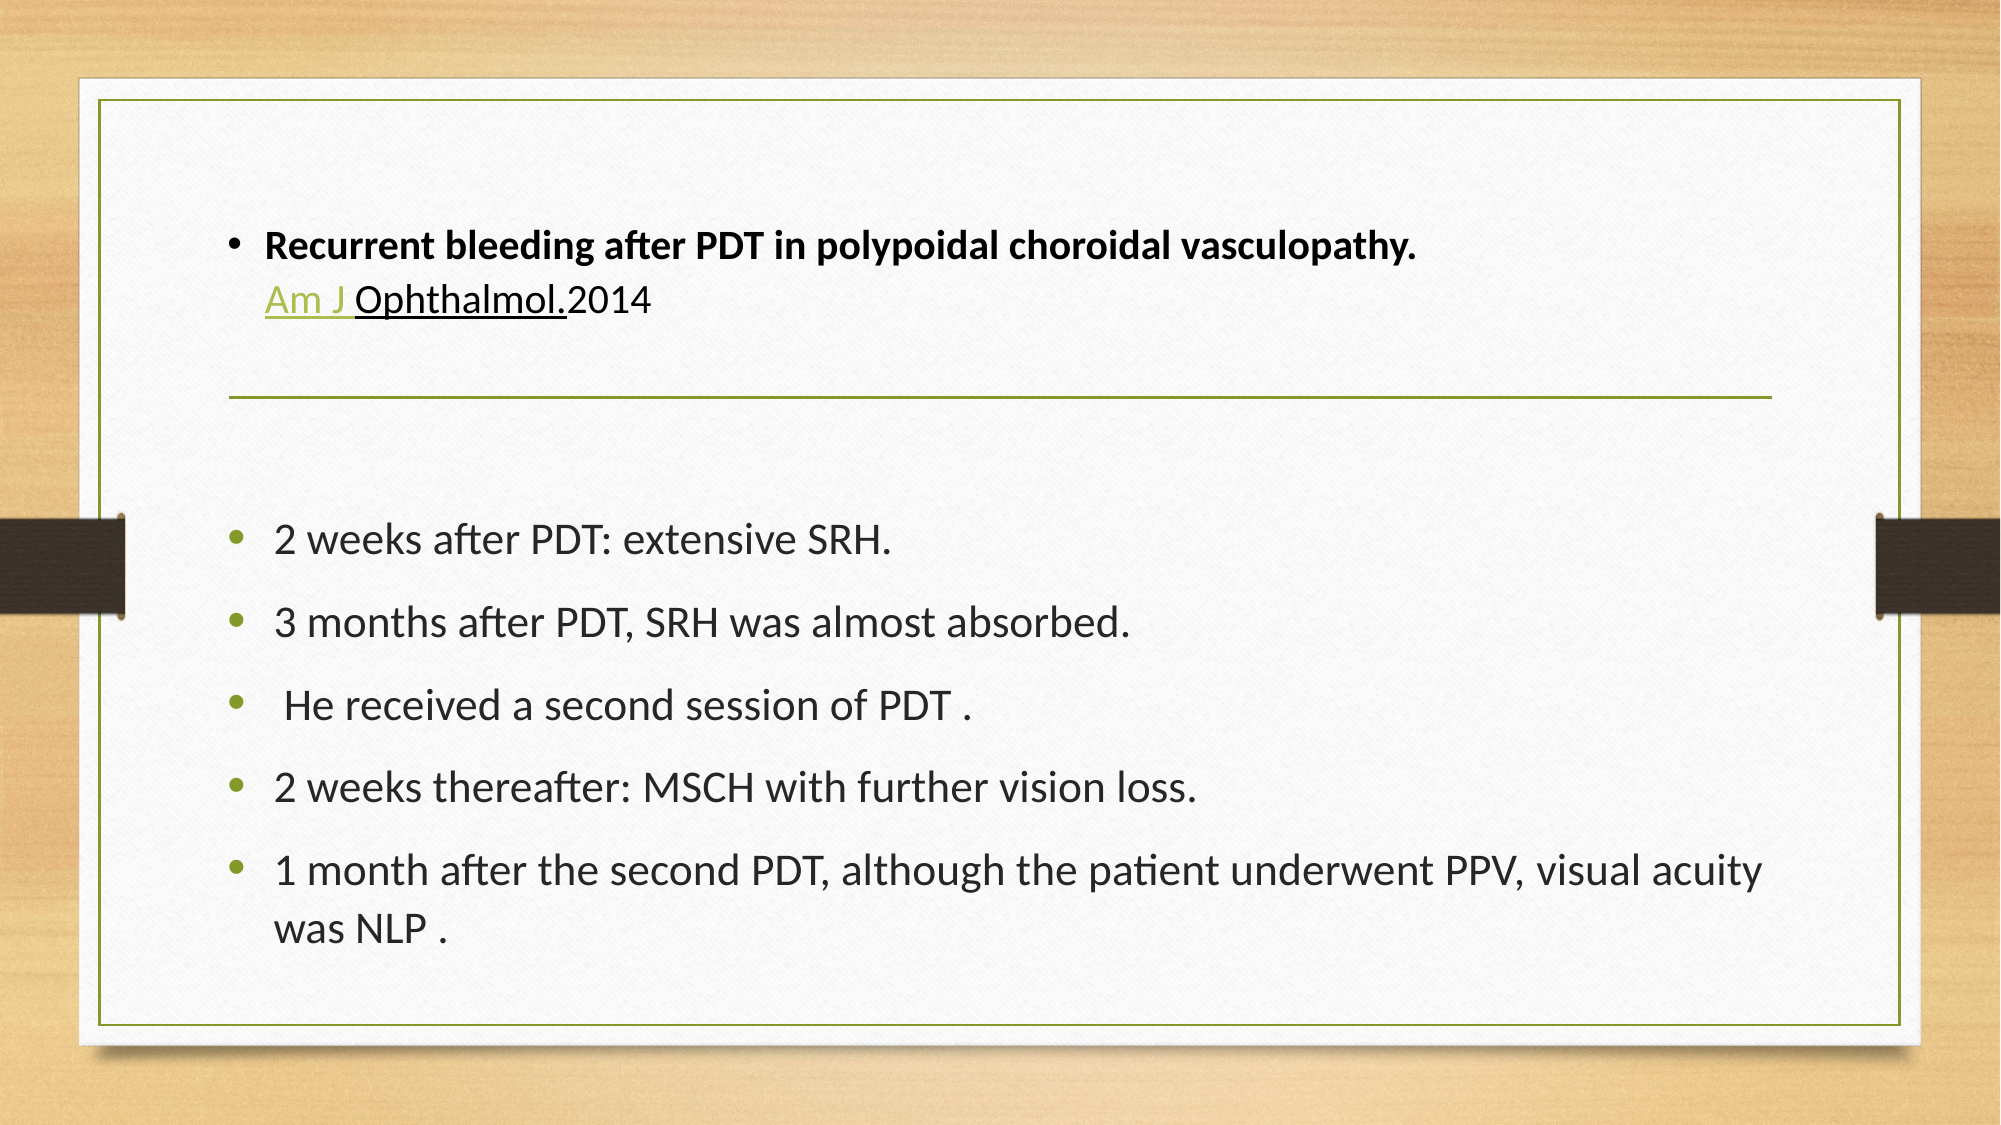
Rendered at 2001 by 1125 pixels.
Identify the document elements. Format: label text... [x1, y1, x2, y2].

list 2 weeks after PDT: extensive SRH. 3 months after PDT, SRH was almost absorbed. He received a second session of PDT . 2 weeks thereafter: MSCH with further vision loss. 1 month after the second PDT, although the patient underwent PPV, visual acuity was NLP . [212, 419, 1788, 964]
picture [0, 0, 2001, 1125]
title Recurrent bleeding after PDT in polypoidal choroidal vasculopathy. Am J Ophthalmol.2014 [212, 161, 1788, 375]
